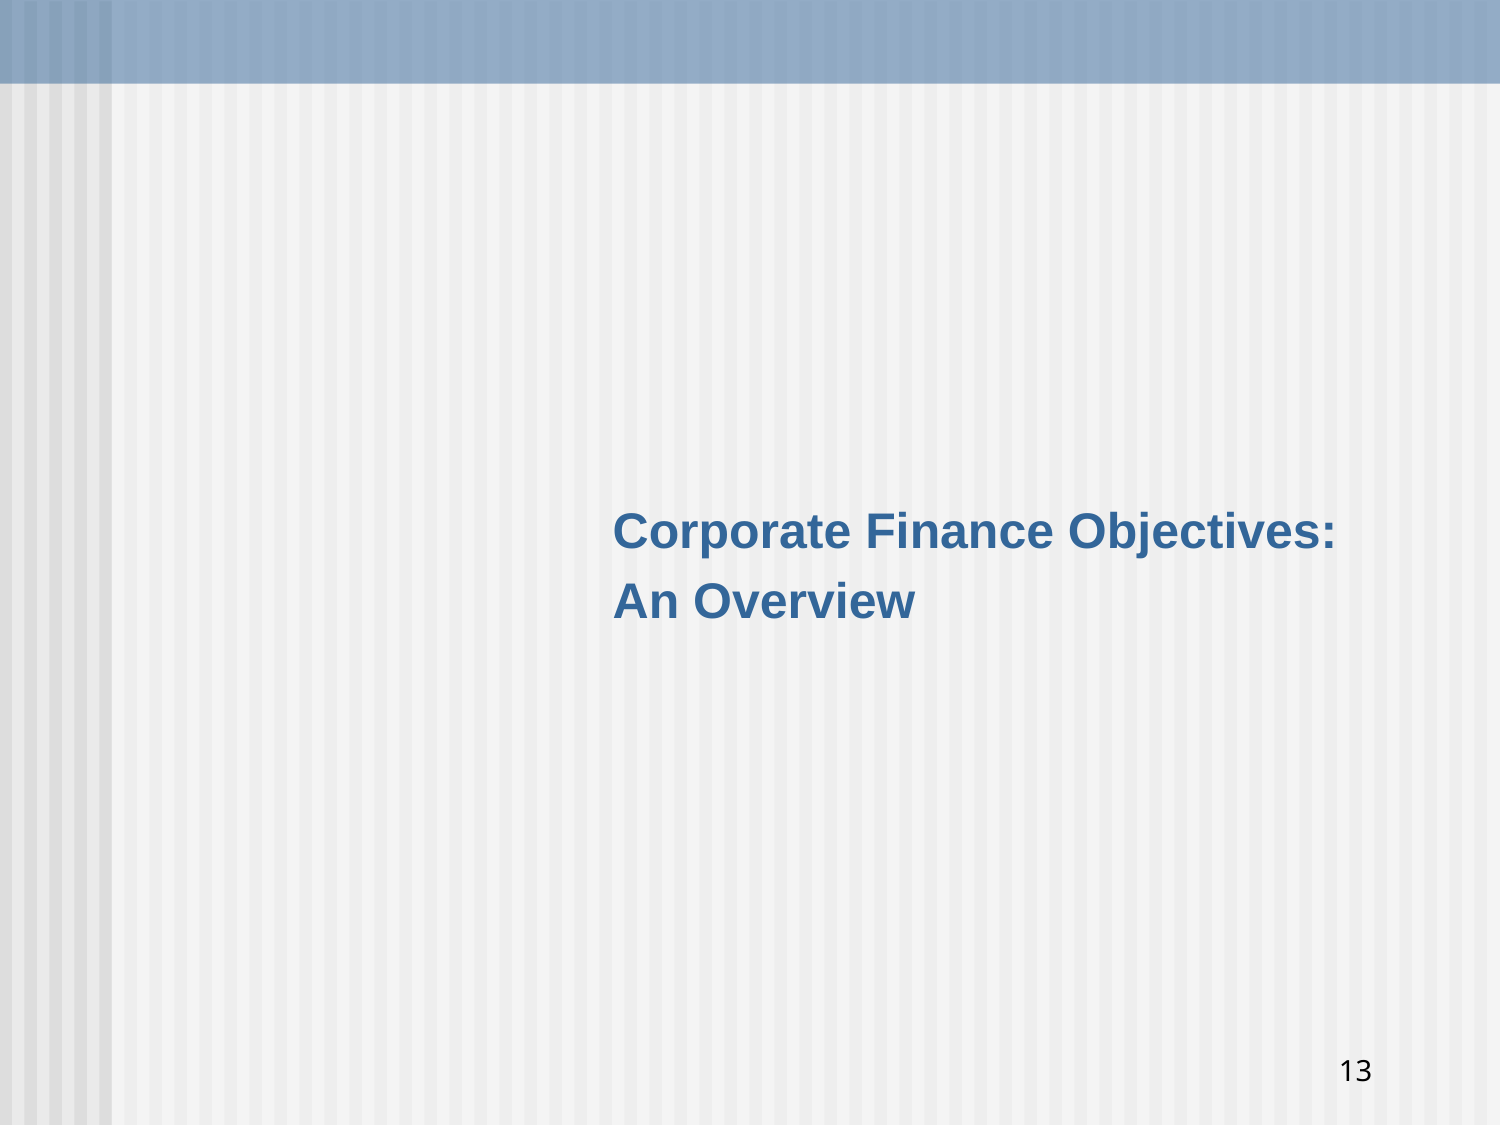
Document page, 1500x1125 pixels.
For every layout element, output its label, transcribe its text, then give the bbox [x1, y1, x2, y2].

slide_number 13 [1074, 1024, 1388, 1101]
subtitle Corporate Finance Objectives: An Overview [597, 490, 1391, 700]
